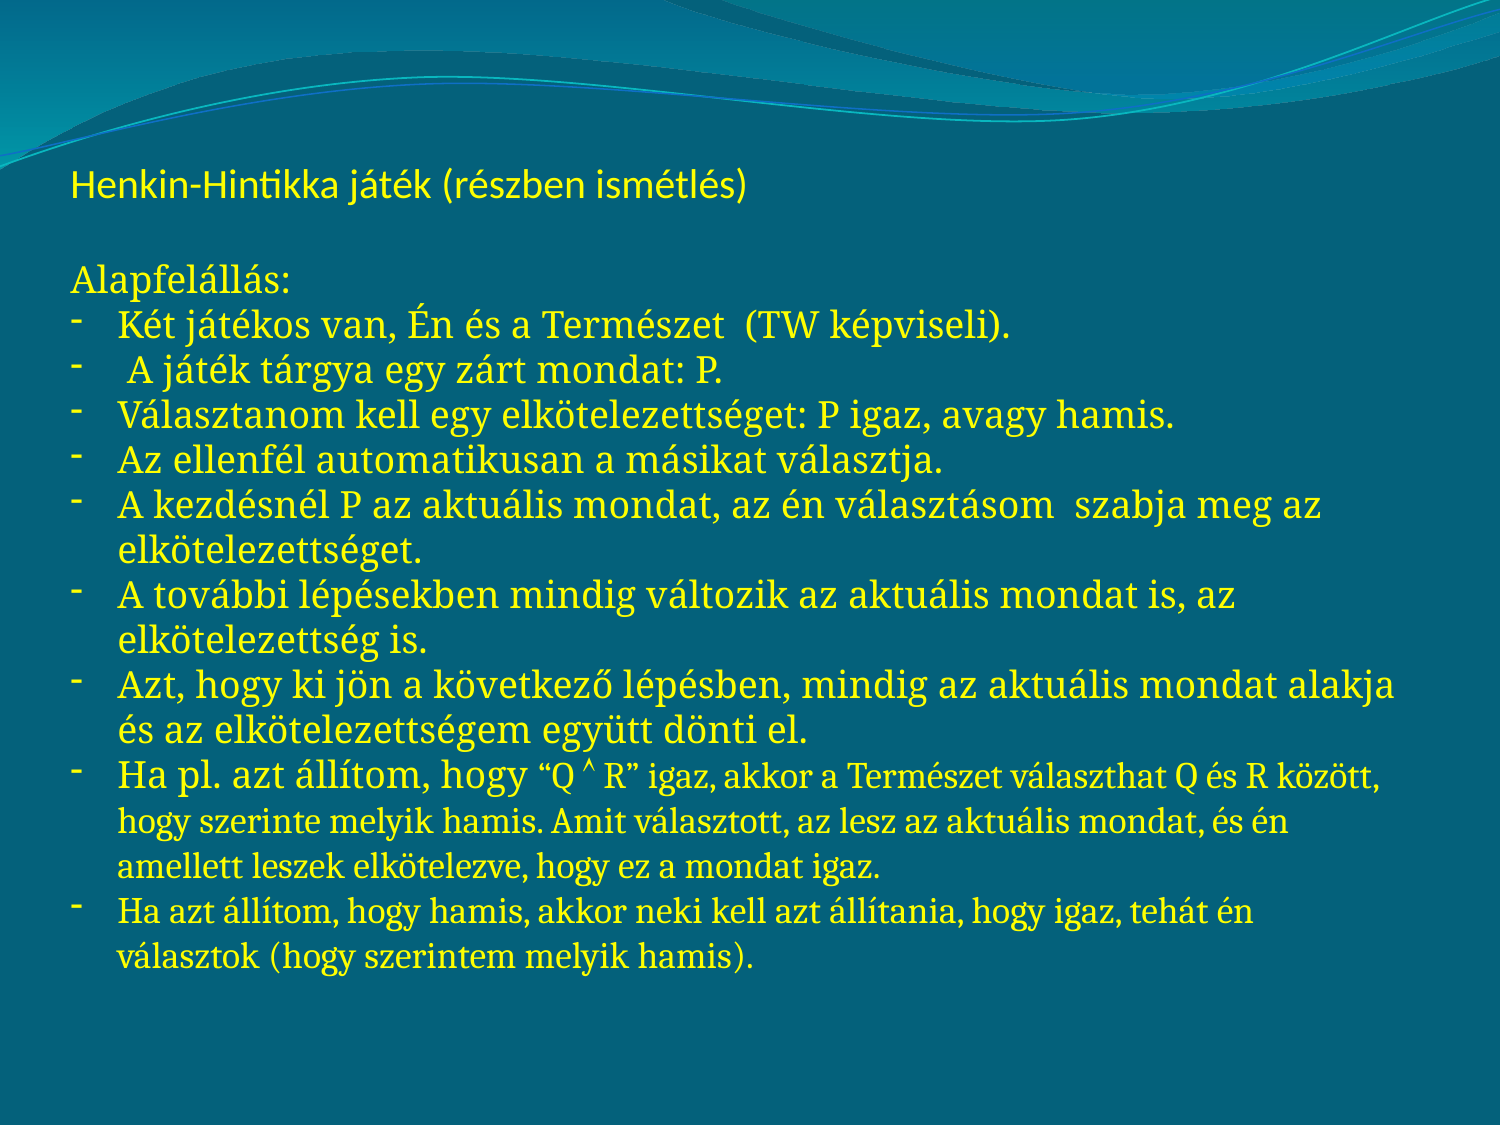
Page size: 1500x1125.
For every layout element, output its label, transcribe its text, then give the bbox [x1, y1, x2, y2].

text_box Henkin-Hintikka játék (részben ismétlés) Alapfelállás: Két játékos van, Én és a Természet (TW képviseli). A játék tárgya egy zárt mondat: P. Választanom kell egy elkötelezettséget: P igaz, avagy hamis. Az ellenfél automatikusan a másikat választja. A kezdésnél P az aktuális mondat, az én választásom szabja meg az elkötelezettséget. A további lépésekben mindig változik az aktuális mondat is, az elkötelezettség is. Azt, hogy ki jön a következő lépésben, mindig az aktuális mondat alakja és az elkötelezettségem együtt dönti el. Ha pl. azt állítom, hogy “Q  R” igaz, akkor a Természet választhat Q és R között, hogy szerinte melyik hamis. Amit választott, az lesz az aktuális mondat, és én amellett leszek elkötelezve, hogy ez a mondat igaz. Ha azt állítom, hogy hamis, akkor neki kell azt állítania, hogy igaz, tehát én választok (hogy szerintem melyik hamis). [55, 148, 1414, 984]
